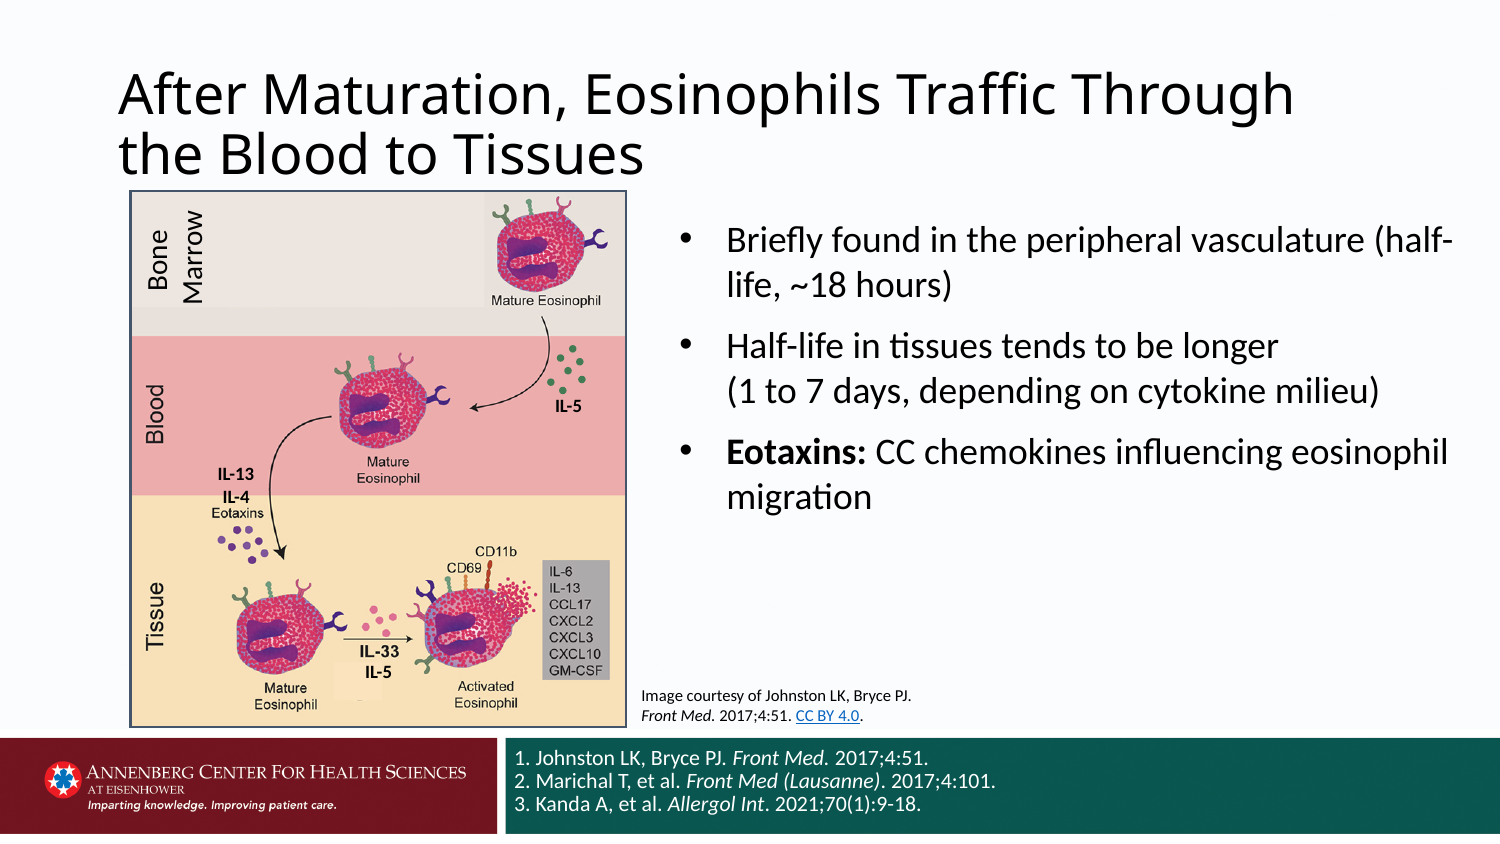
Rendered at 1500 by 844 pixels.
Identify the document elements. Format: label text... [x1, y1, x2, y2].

title After Maturation, Eosinophils Traffic Through the Blood to Tissues [103, 44, 1397, 208]
picture [0, 0, 1500, 844]
text_box Briefly found in the peripheral vasculature (half-life, ~18 hours) Half-life in tissues tends to be longer (1 to 7 days, depending on cytokine milieu) Eotaxins: CC chemokines influencing eosinophil migration [645, 207, 1471, 524]
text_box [130, 191, 485, 727]
text_box Image courtesy of Johnston LK, Bryce PJ. Front Med. 2017;4:51. CC BY 4.0. [626, 677, 950, 732]
list 1. Johnston LK, Bryce PJ. Front Med. 2017;4:51. 2. Marichal T, et al. Front Med (Lausanne). 2017;4:101. 3. Kanda A, et al. Allergol Int. 2021;70(1):9-18. [499, 738, 1500, 832]
